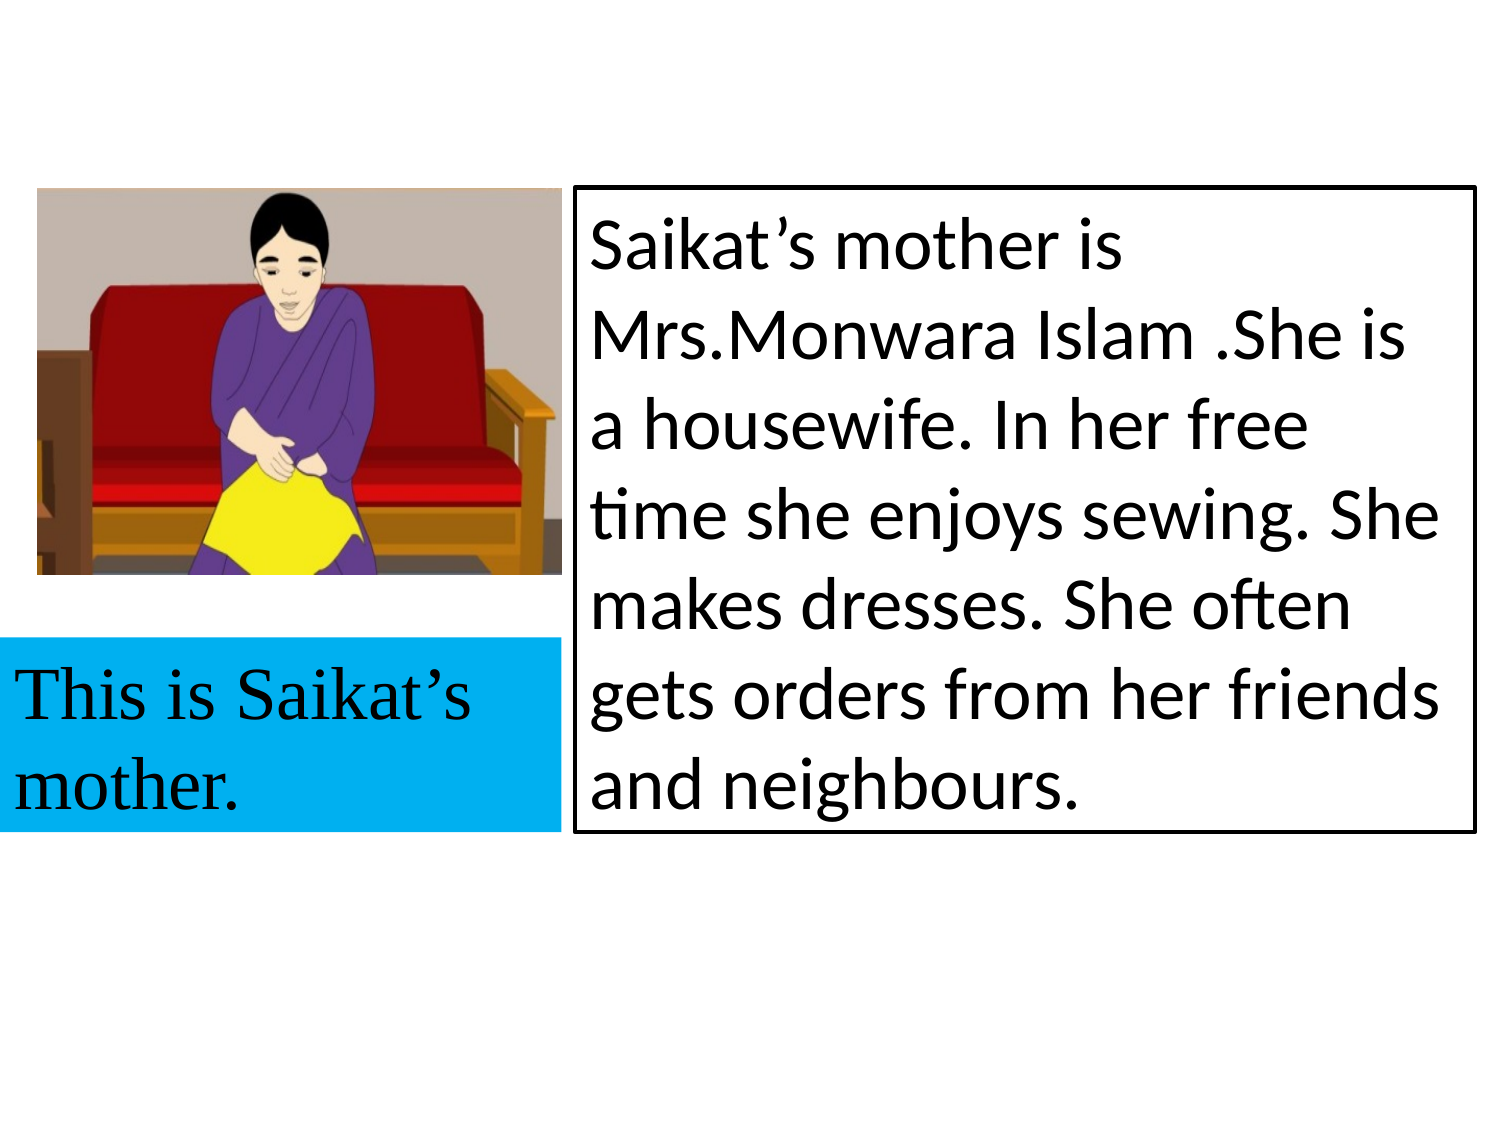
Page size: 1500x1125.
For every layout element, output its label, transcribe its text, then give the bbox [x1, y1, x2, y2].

text_box Saikat’s mother is Mrs.Monwara Islam .She is a housewife. In her free time she enjoys sewing. She makes dresses. She often gets orders from her friends and neighbours. [573, 185, 1477, 834]
text_box This is Saikat’s mother. [0, 637, 562, 833]
picture [37, 188, 562, 576]
